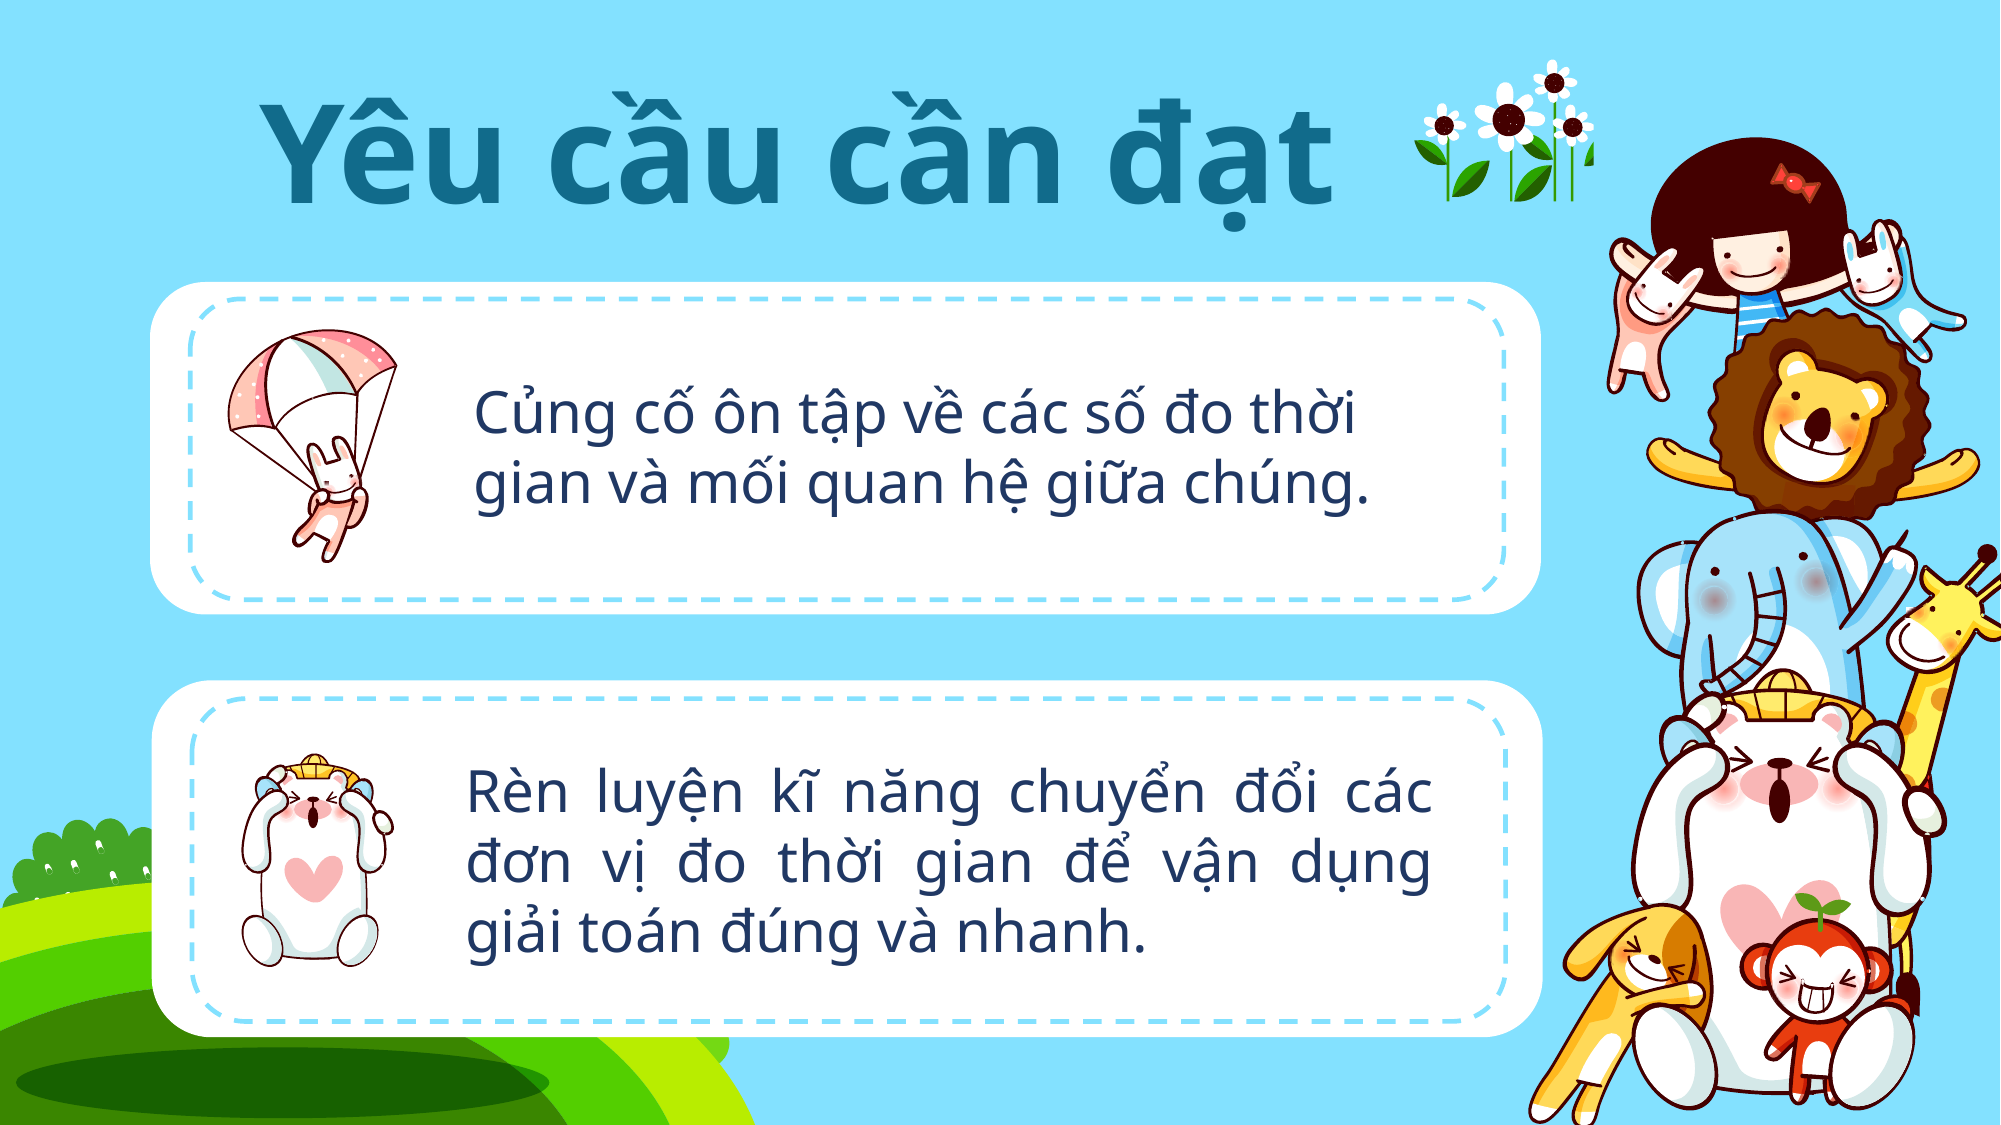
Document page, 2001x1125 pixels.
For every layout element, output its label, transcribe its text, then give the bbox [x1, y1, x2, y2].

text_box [151, 680, 1543, 1038]
picture [226, 328, 398, 563]
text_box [149, 281, 1528, 615]
picture [0, 731, 758, 1125]
picture [240, 753, 394, 968]
text_box Yêu cầu cần đạt [244, 59, 1517, 239]
picture [1414, 59, 2000, 1125]
